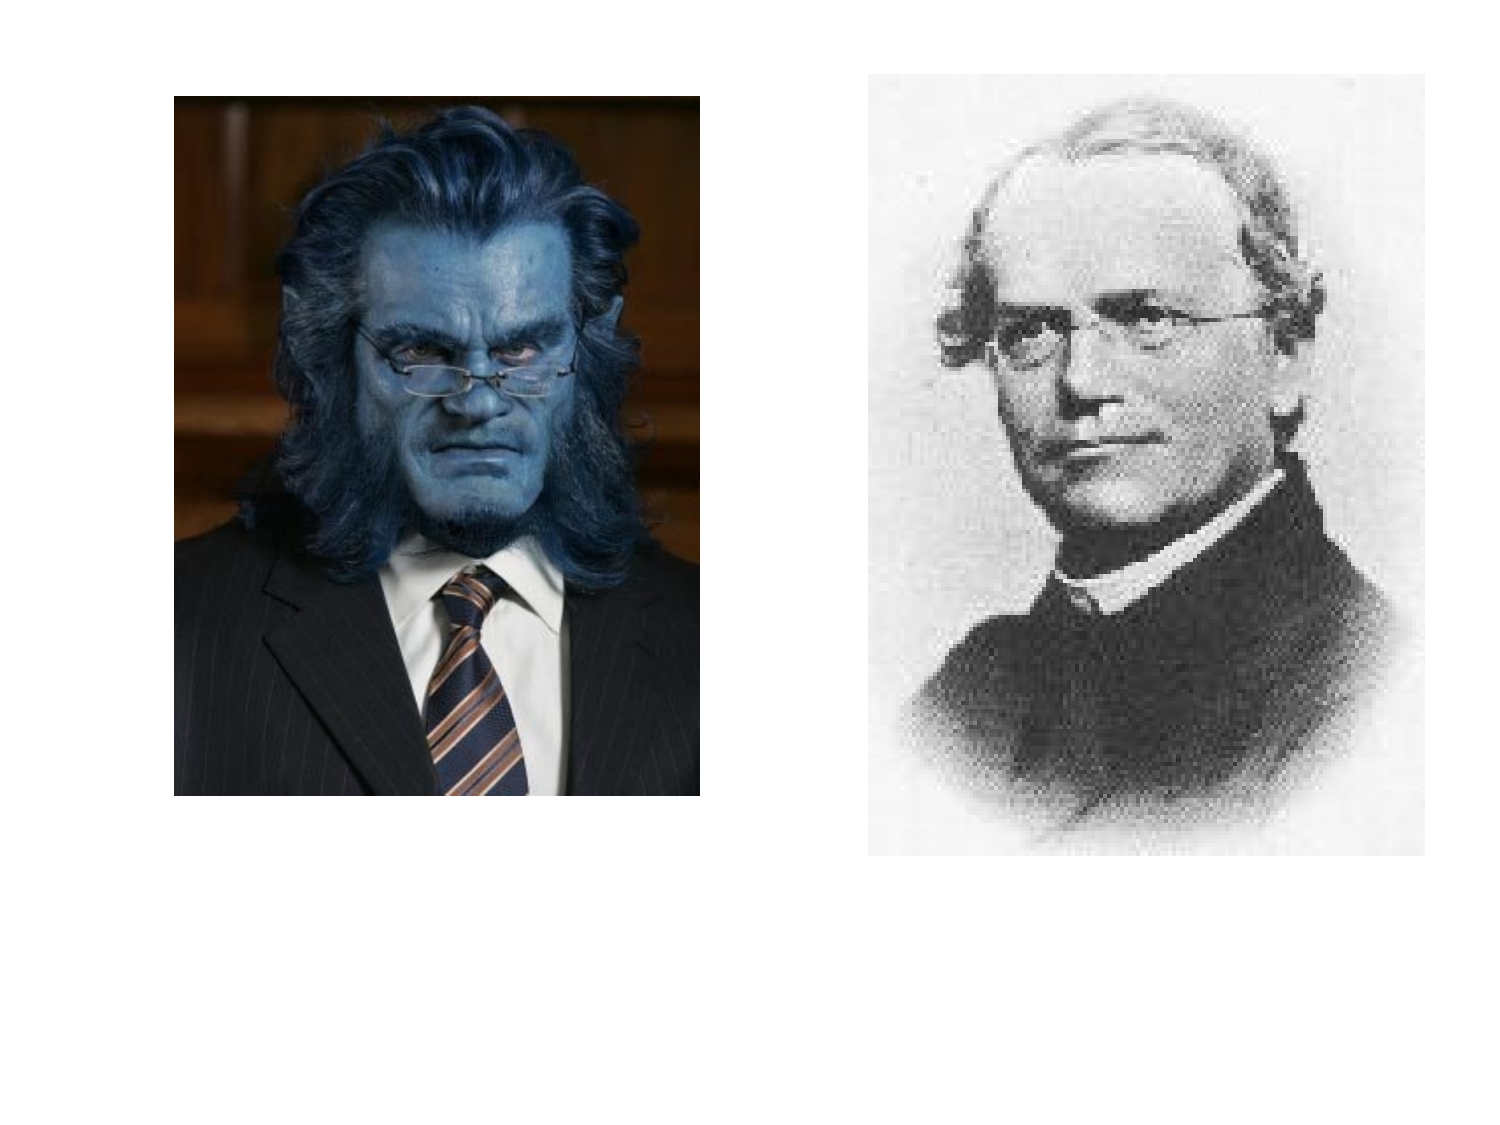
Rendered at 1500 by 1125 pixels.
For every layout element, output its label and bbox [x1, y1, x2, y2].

picture [174, 95, 701, 797]
picture [868, 74, 1426, 856]
